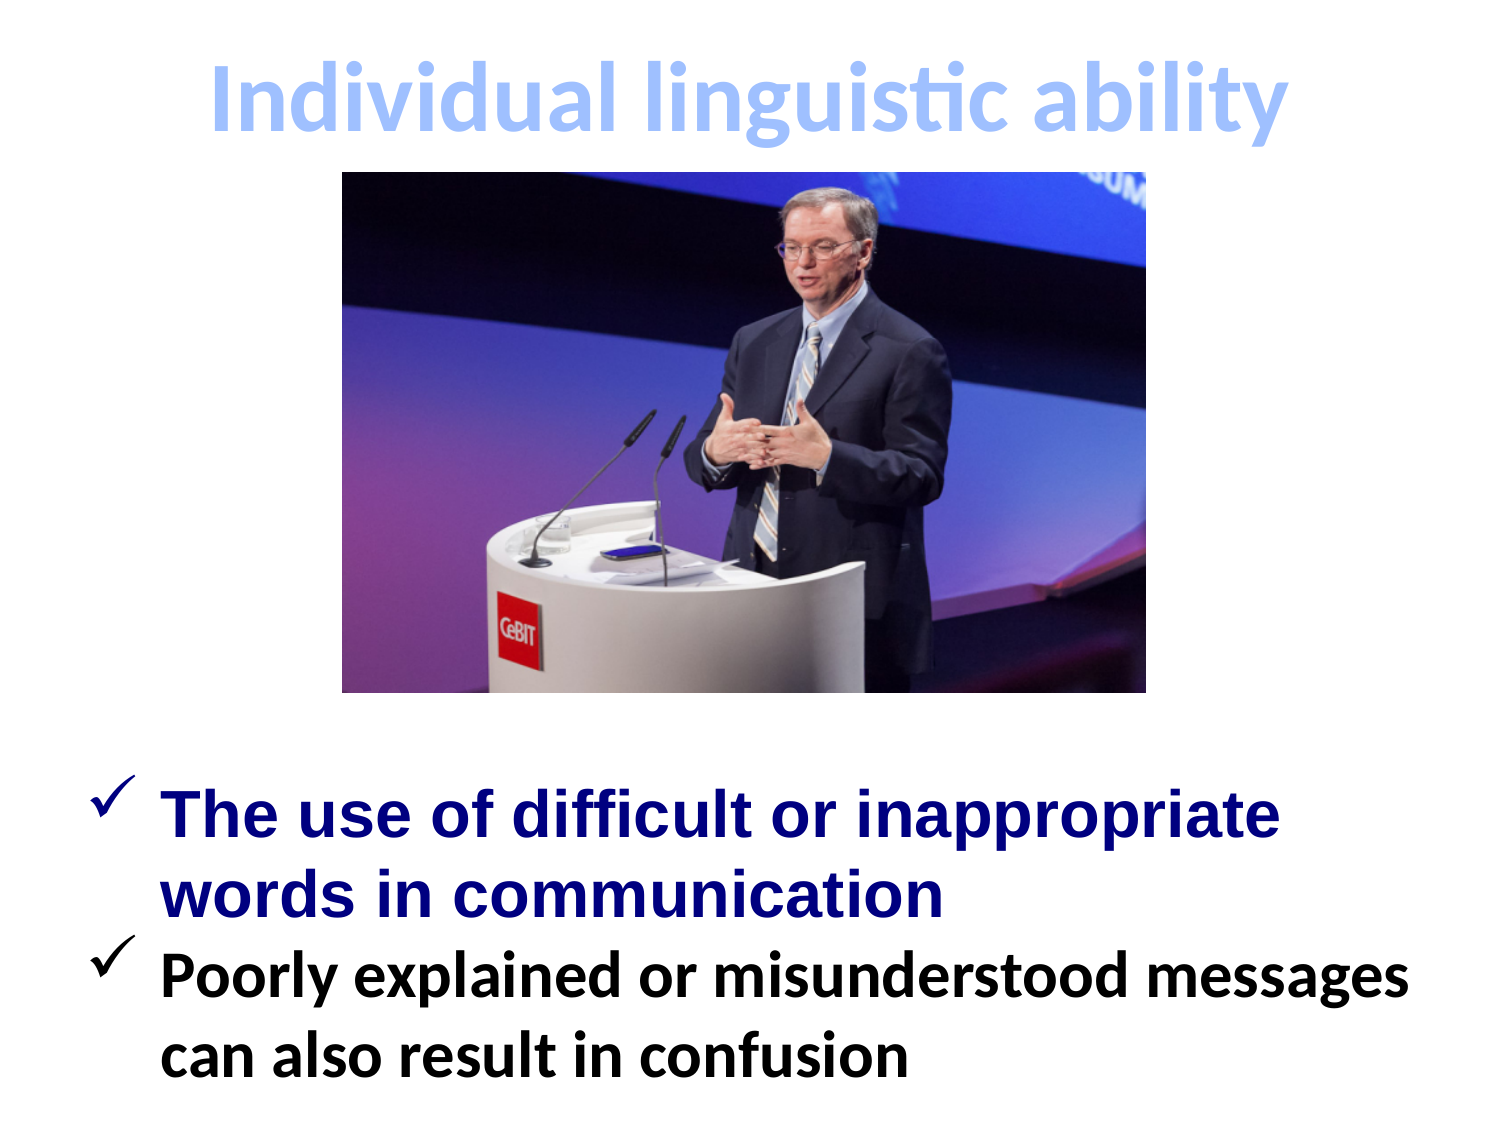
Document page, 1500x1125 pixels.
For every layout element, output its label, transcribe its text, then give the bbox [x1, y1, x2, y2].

text_box The use of difficult or inappropriate words in communication Poorly explained or misunderstood messages can also result in confusion [70, 763, 1465, 1098]
title Individual linguistic ability [75, 45, 1425, 138]
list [342, 172, 1146, 693]
